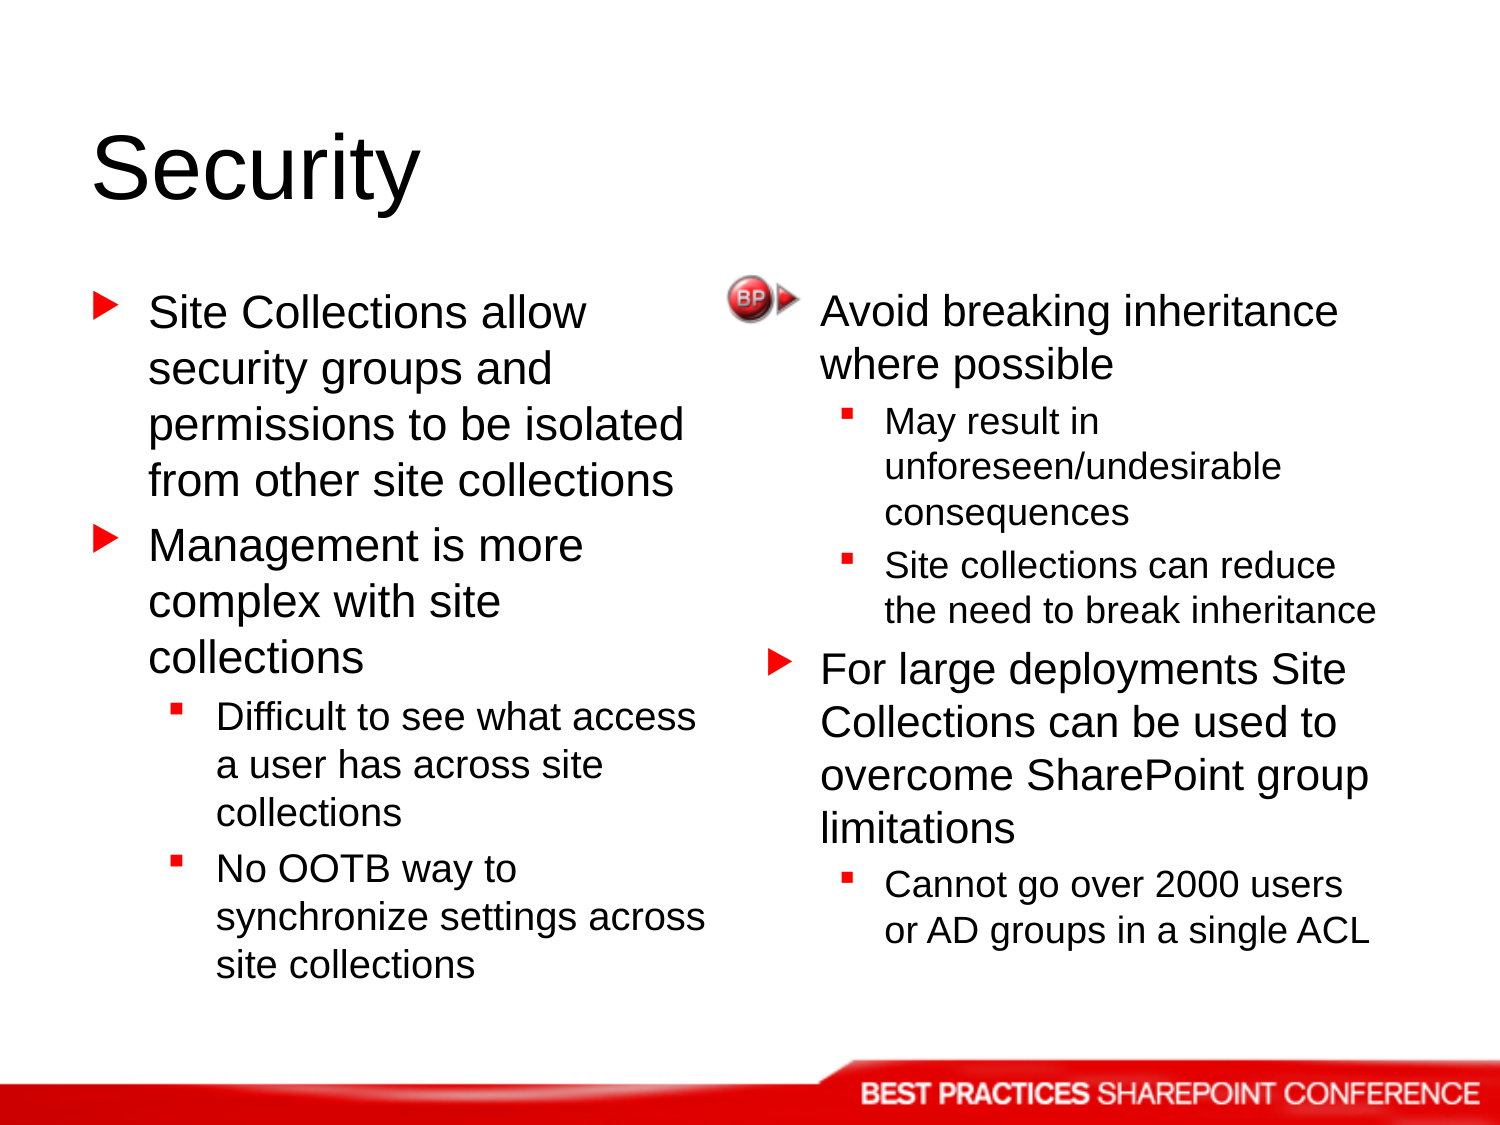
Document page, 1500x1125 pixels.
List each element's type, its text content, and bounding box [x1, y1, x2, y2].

list Avoid breaking inheritance where possible May result in unforeseen/undesirable consequences Site collections can reduce the need to break inheritance For large deployments Site Collections can be used to overcome SharePoint group limitations Cannot go over 2000 users or AD groups in a single ACL [749, 274, 1401, 1001]
title Security [74, 99, 1401, 226]
picture [0, 0, 1500, 1125]
list Site Collections allow security groups and permissions to be isolated from other site collections Management is more complex with site collections Difficult to see what access a user has across site collections No OOTB way to synchronize settings across site collections [74, 274, 726, 1001]
